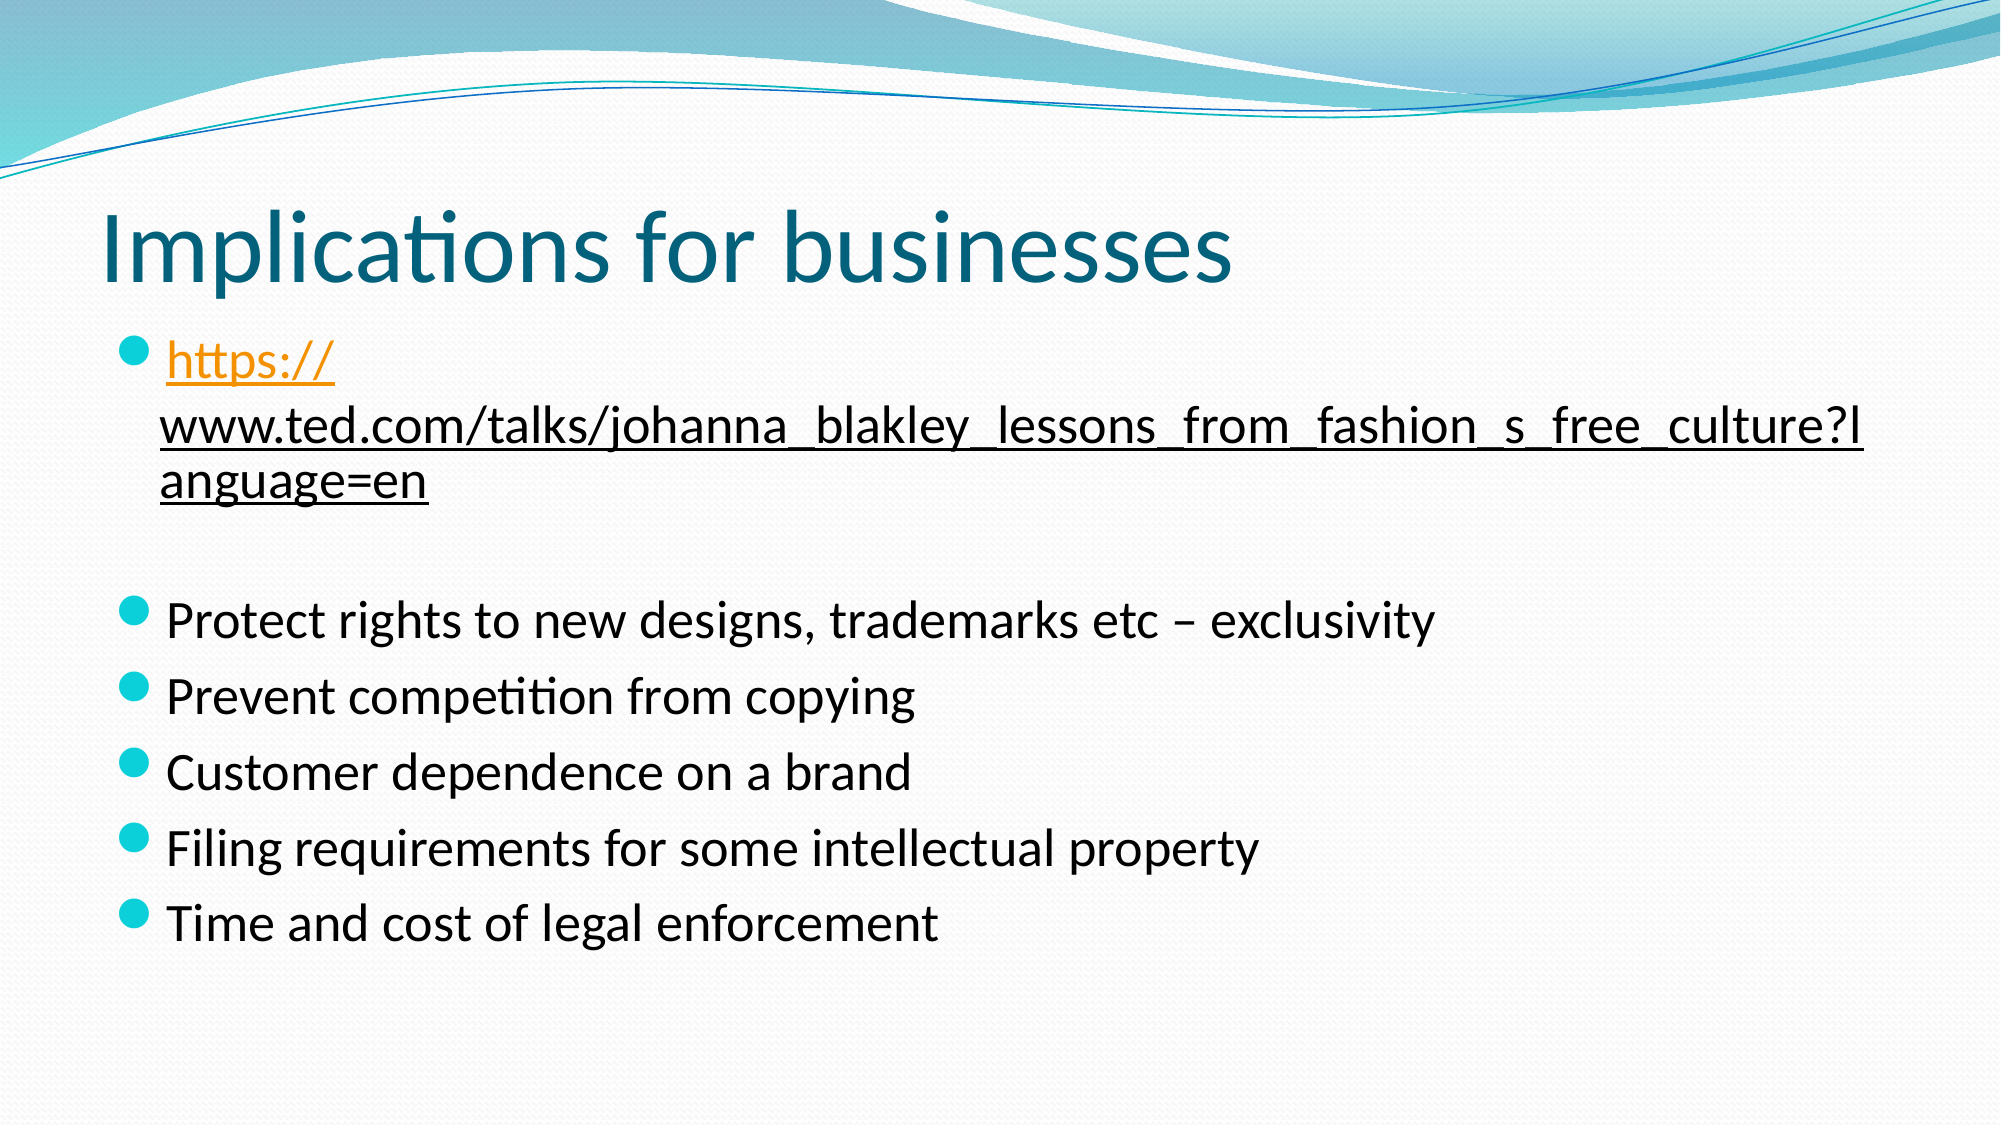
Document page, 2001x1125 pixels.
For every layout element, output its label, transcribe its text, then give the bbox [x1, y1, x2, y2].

title Implications for businesses [99, 115, 1900, 303]
list https://www.ted.com/talks/johanna_blakley_lessons_from_fashion_s_free_culture?language=en Protect rights to new designs, trademarks etc – exclusivity Prevent competition from copying Customer dependence on a brand Filing requirements for some intellectual property Time and cost of legal enforcement [99, 317, 1900, 1038]
